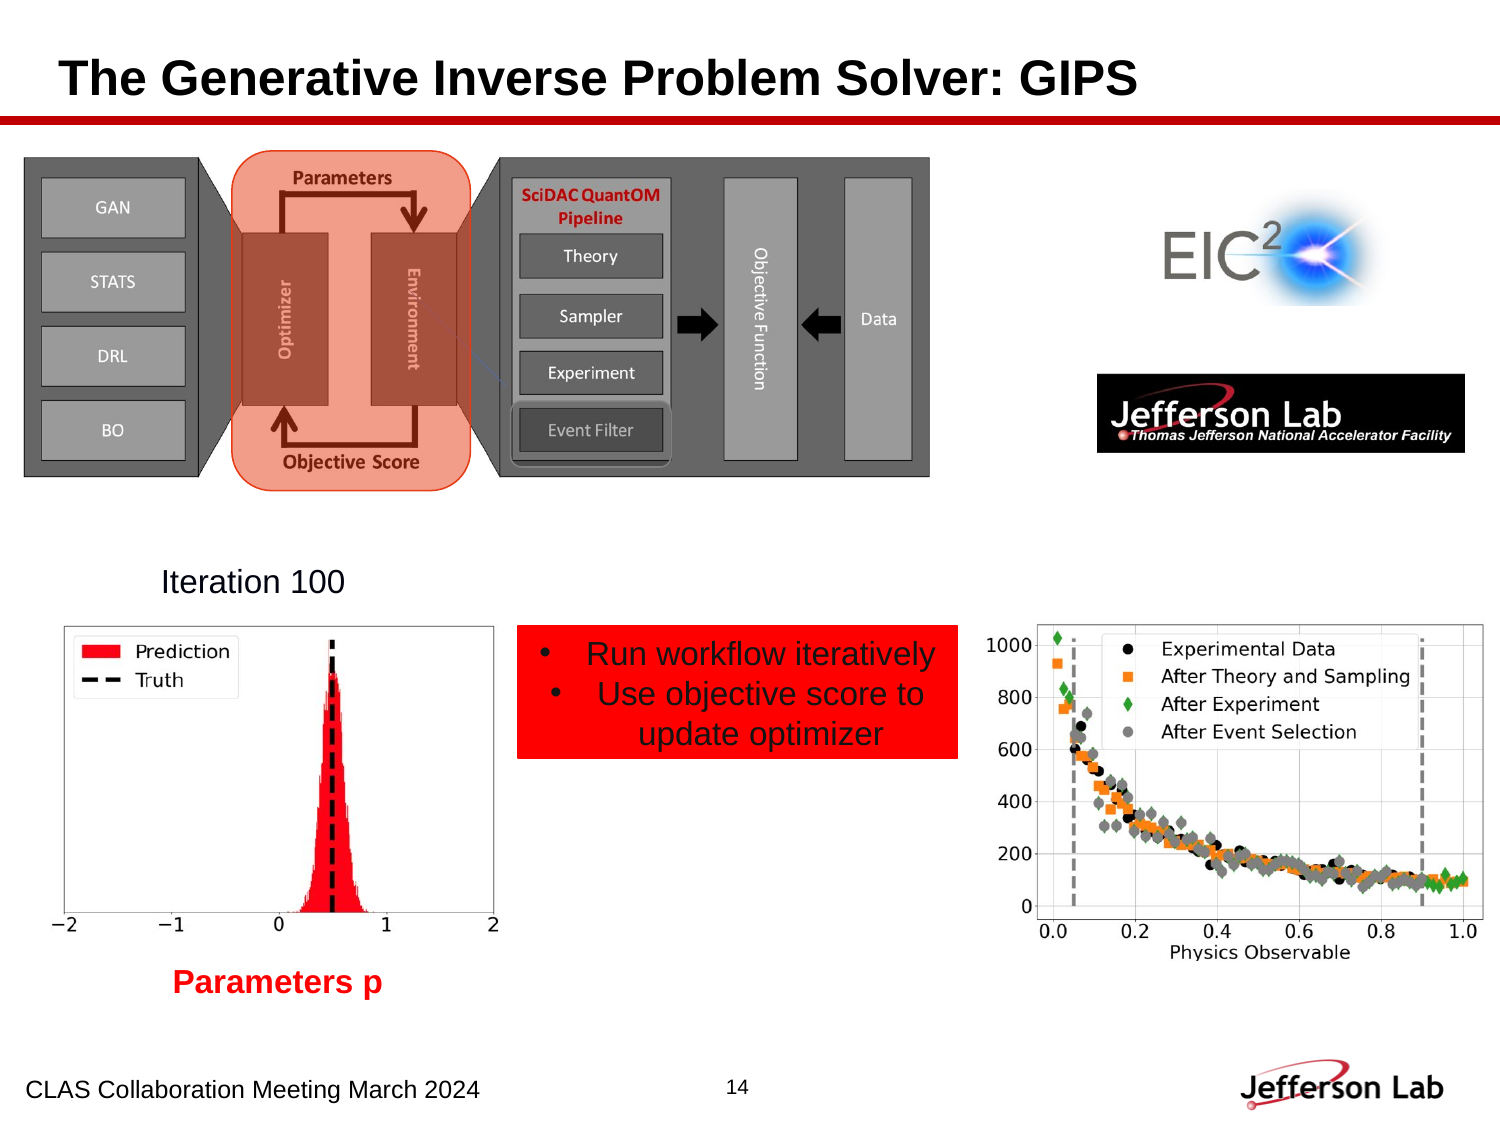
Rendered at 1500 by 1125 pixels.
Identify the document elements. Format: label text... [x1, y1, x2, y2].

picture [17, 150, 933, 482]
slide_number 14 [717, 759, 757, 1125]
picture [1152, 188, 1397, 306]
text_box CLAS Collaboration Meeting March 2024 [17, 1065, 646, 1111]
picture [48, 623, 500, 934]
picture [1238, 1051, 1457, 1122]
text_box Run workflow iteratively Use objective score to update optimizer [517, 625, 958, 759]
text_box Iteration 100 [145, 552, 370, 608]
text_box Parameters p [157, 952, 406, 1008]
title The Generative Inverse Problem Solver: GIPS [50, 38, 1440, 120]
picture [983, 619, 1485, 961]
text_box [245, 482, 457, 492]
picture [1097, 373, 1465, 454]
